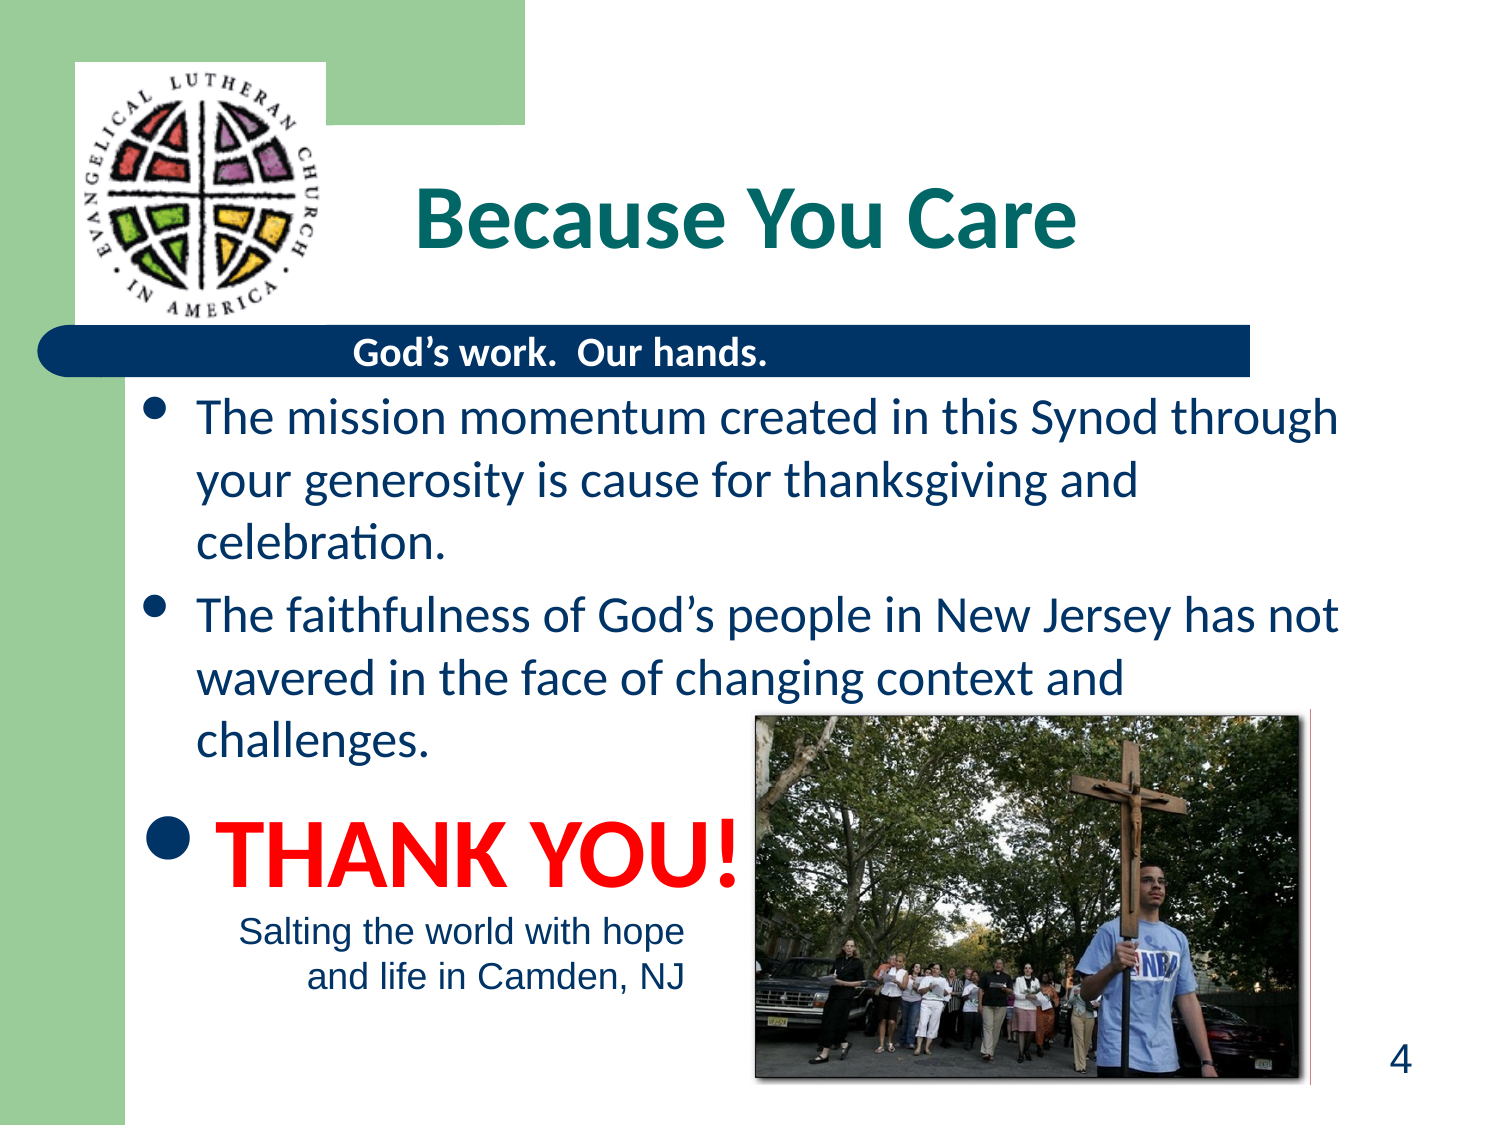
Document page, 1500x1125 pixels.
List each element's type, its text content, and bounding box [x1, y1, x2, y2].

text_box Salting the world with hope and life in Camden, NJ [212, 899, 700, 1005]
title Because You Care [399, 124, 1500, 313]
picture [750, 708, 1311, 1085]
list The mission momentum created in this Synod through your generosity is cause for thanksgiving and celebration. The faithfulness of God’s people in New Jersey has not wavered in the face of changing context and challenges. THANK YOU! [124, 374, 1388, 888]
picture [75, 62, 326, 325]
